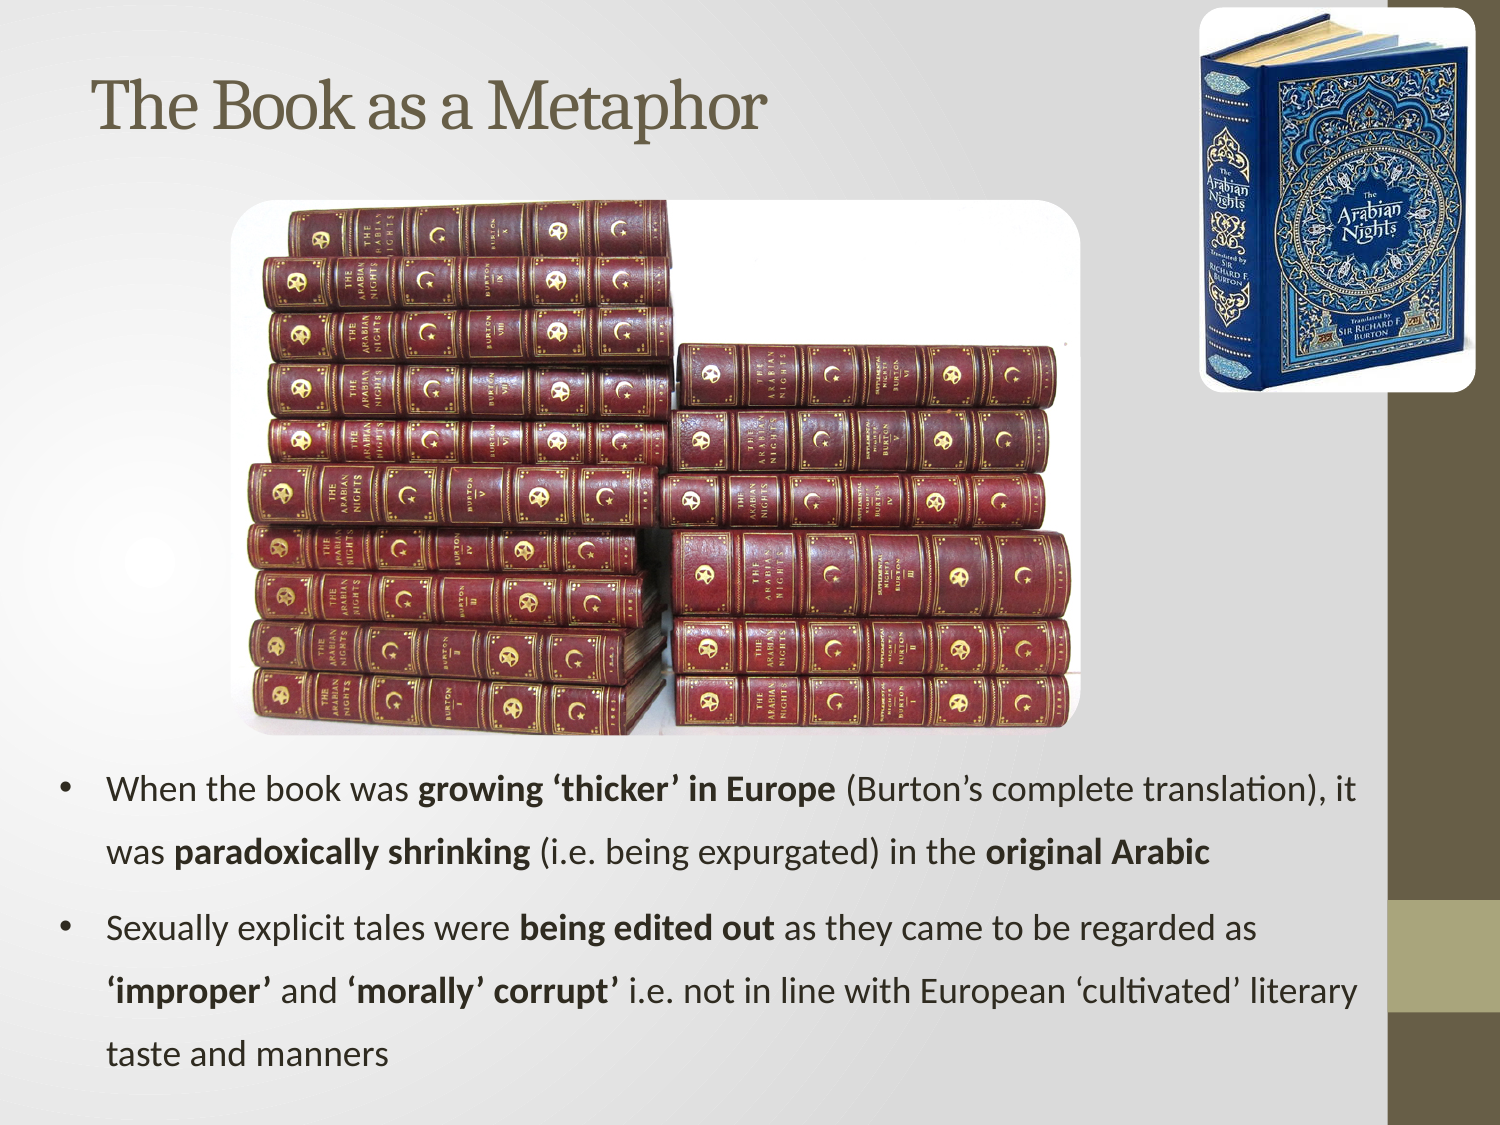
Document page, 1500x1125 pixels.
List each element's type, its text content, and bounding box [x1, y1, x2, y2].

title The Book as a Metaphor [75, 45, 1196, 156]
picture [1198, 6, 1477, 393]
text_box When the book was growing ‘thicker’ in Europe (Burton’s complete translation), it was paradoxically shrinking (i.e. being expurgated) in the original Arabic Sexually explicit tales were being edited out as they came to be regarded as ‘improper’ and ‘morally’ corrupt’ i.e. not in line with European ‘cultivated’ literary taste and manners [44, 739, 1420, 1082]
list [230, 199, 1082, 736]
